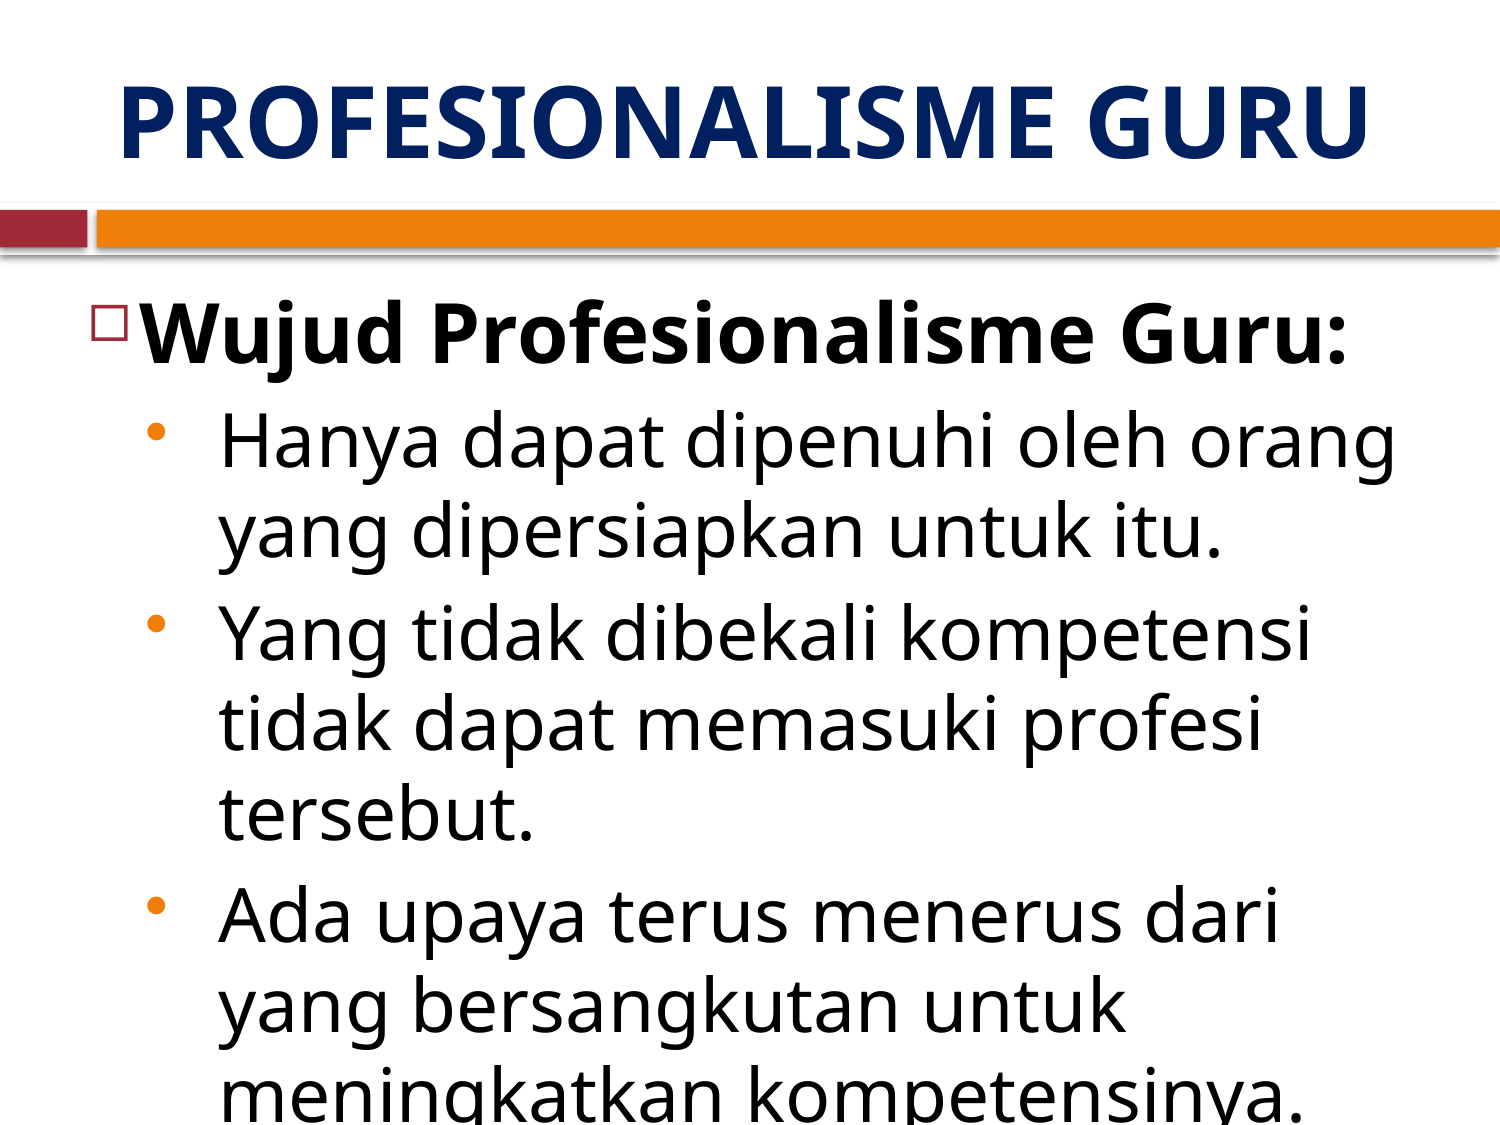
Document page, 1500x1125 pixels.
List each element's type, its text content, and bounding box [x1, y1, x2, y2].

title PROFESIONALISME GURU [100, 37, 1439, 201]
list Wujud Profesionalisme Guru: Hanya dapat dipenuhi oleh orang yang dipersiapkan untuk itu. Yang tidak dibekali kompetensi tidak dapat memasuki profesi tersebut. Ada upaya terus menerus dari yang bersangkutan untuk meningkatkan kompetensinya. [72, 187, 1423, 976]
